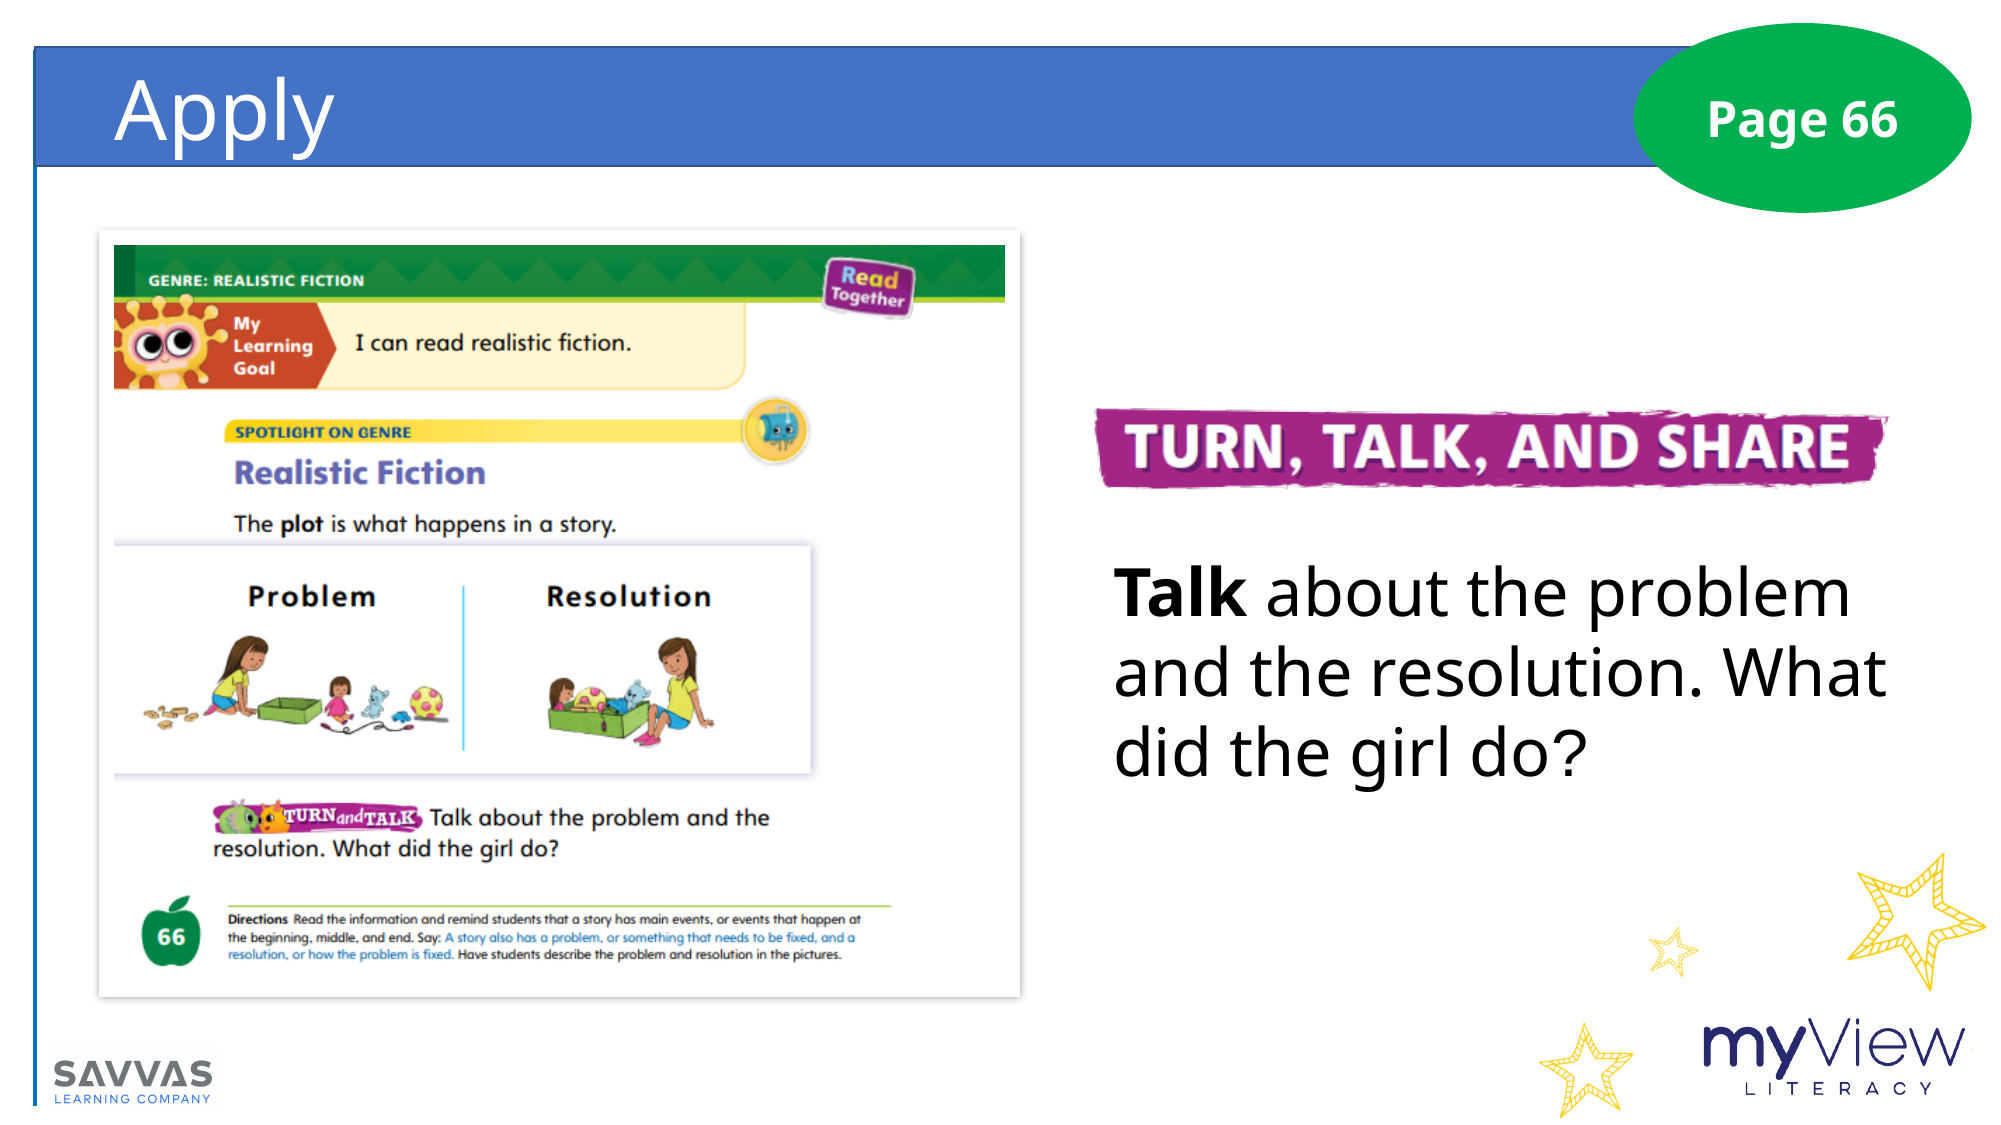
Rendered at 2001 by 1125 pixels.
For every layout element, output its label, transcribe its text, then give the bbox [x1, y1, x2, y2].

picture [48, 1043, 220, 1113]
picture [1509, 814, 2000, 1125]
picture [113, 244, 1006, 983]
text_box Talk about the problem and the resolution. What did the girl do? [1098, 542, 1908, 798]
picture [1083, 383, 1897, 502]
text_box Page 66 [1633, 23, 1972, 213]
text_box Apply [34, 46, 1690, 167]
